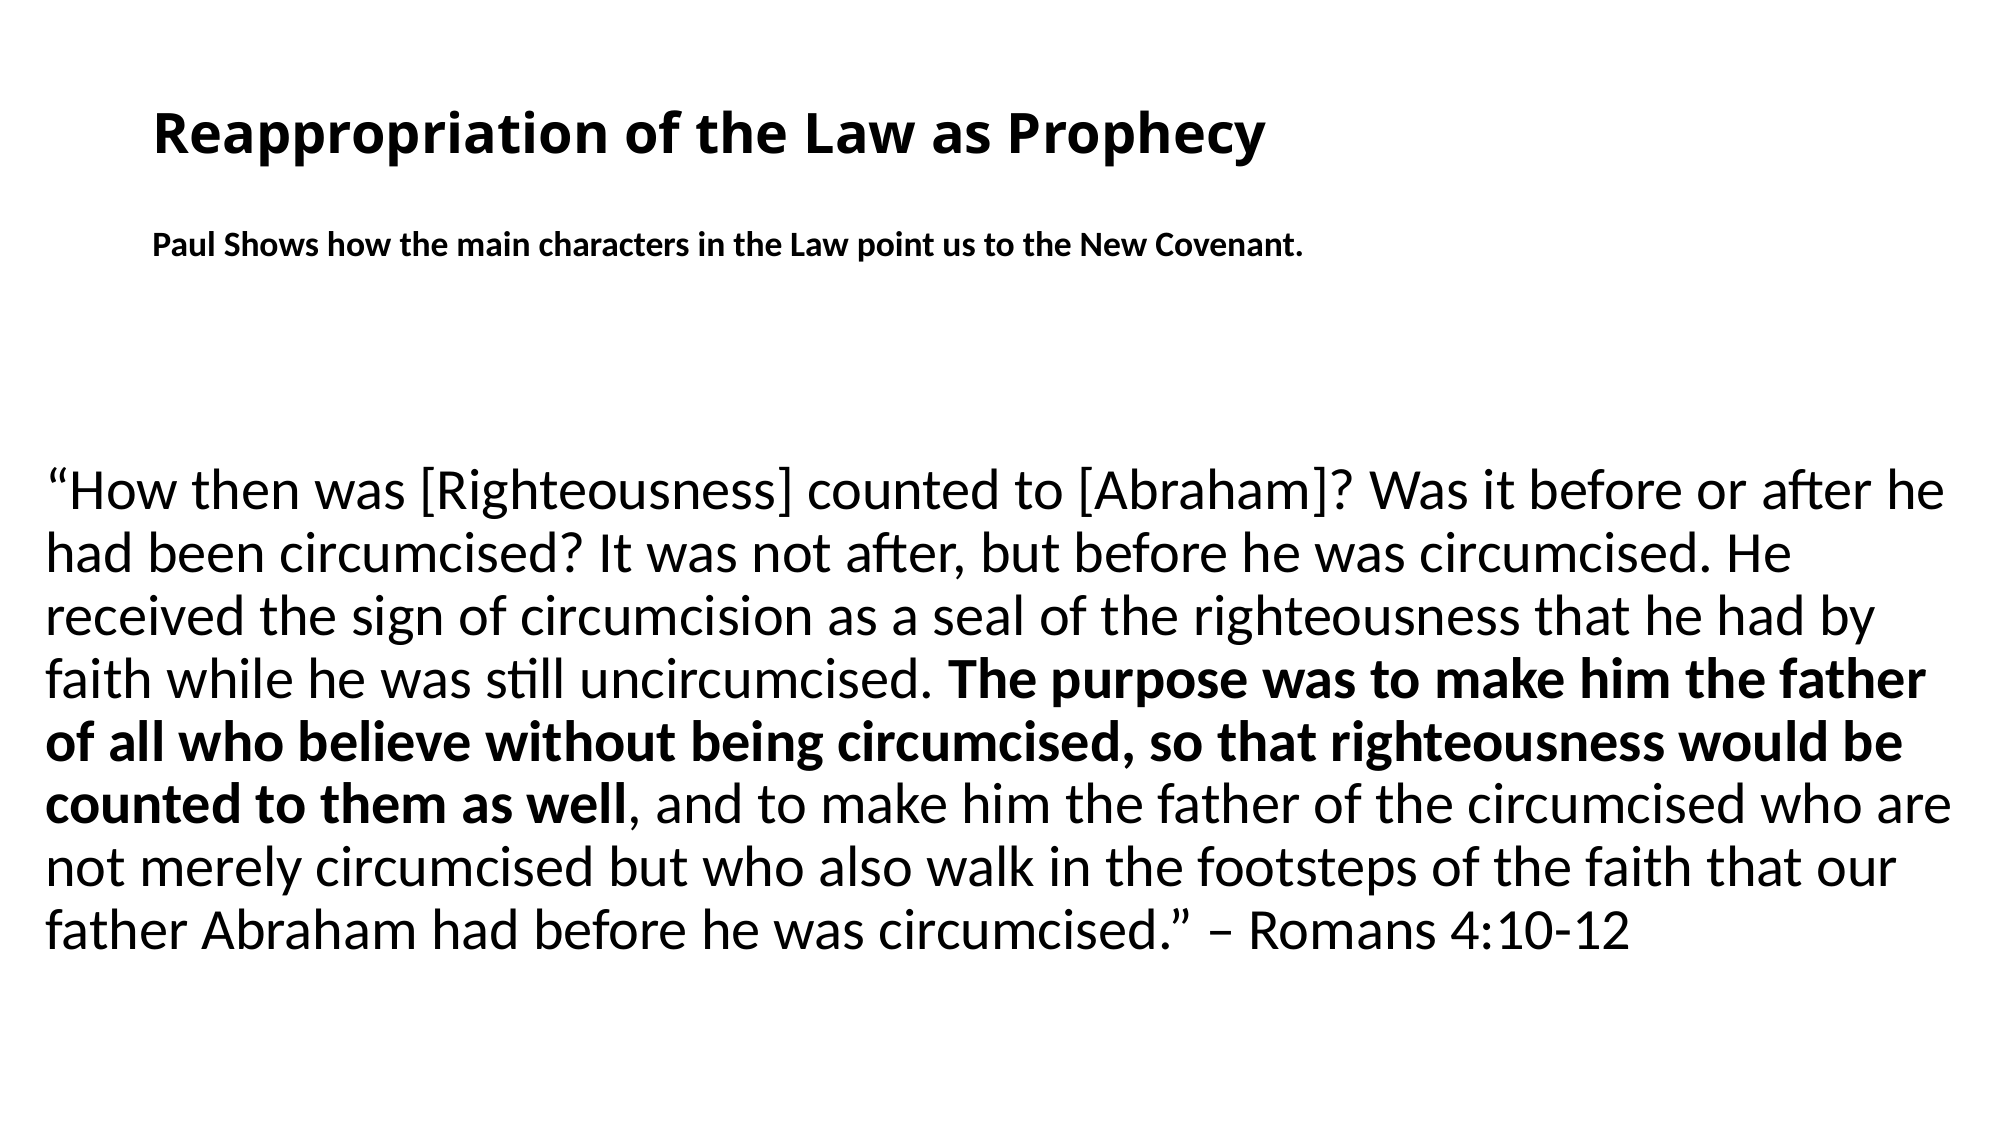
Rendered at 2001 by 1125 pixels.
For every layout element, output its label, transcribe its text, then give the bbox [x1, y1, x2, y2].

title Reappropriation of the Law as Prophecy Paul Shows how the main characters in the Law point us to the New Covenant. [137, 97, 1863, 316]
list “How then was [Righteousness] counted to [Abraham]? Was it before or after he had been circumcised? It was not after, but before he was circumcised. He received the sign of circumcision as a seal of the righteousness that he had by faith while he was still uncircumcised. The purpose was to make him the father of all who believe without being circumcised, so that righteousness would be counted to them as well, and to make him the father of the circumcised who are not merely circumcised but who also walk in the footsteps of the faith that our father Abraham had before he was circumcised.” – Romans 4:10-12 [30, 452, 1970, 1125]
